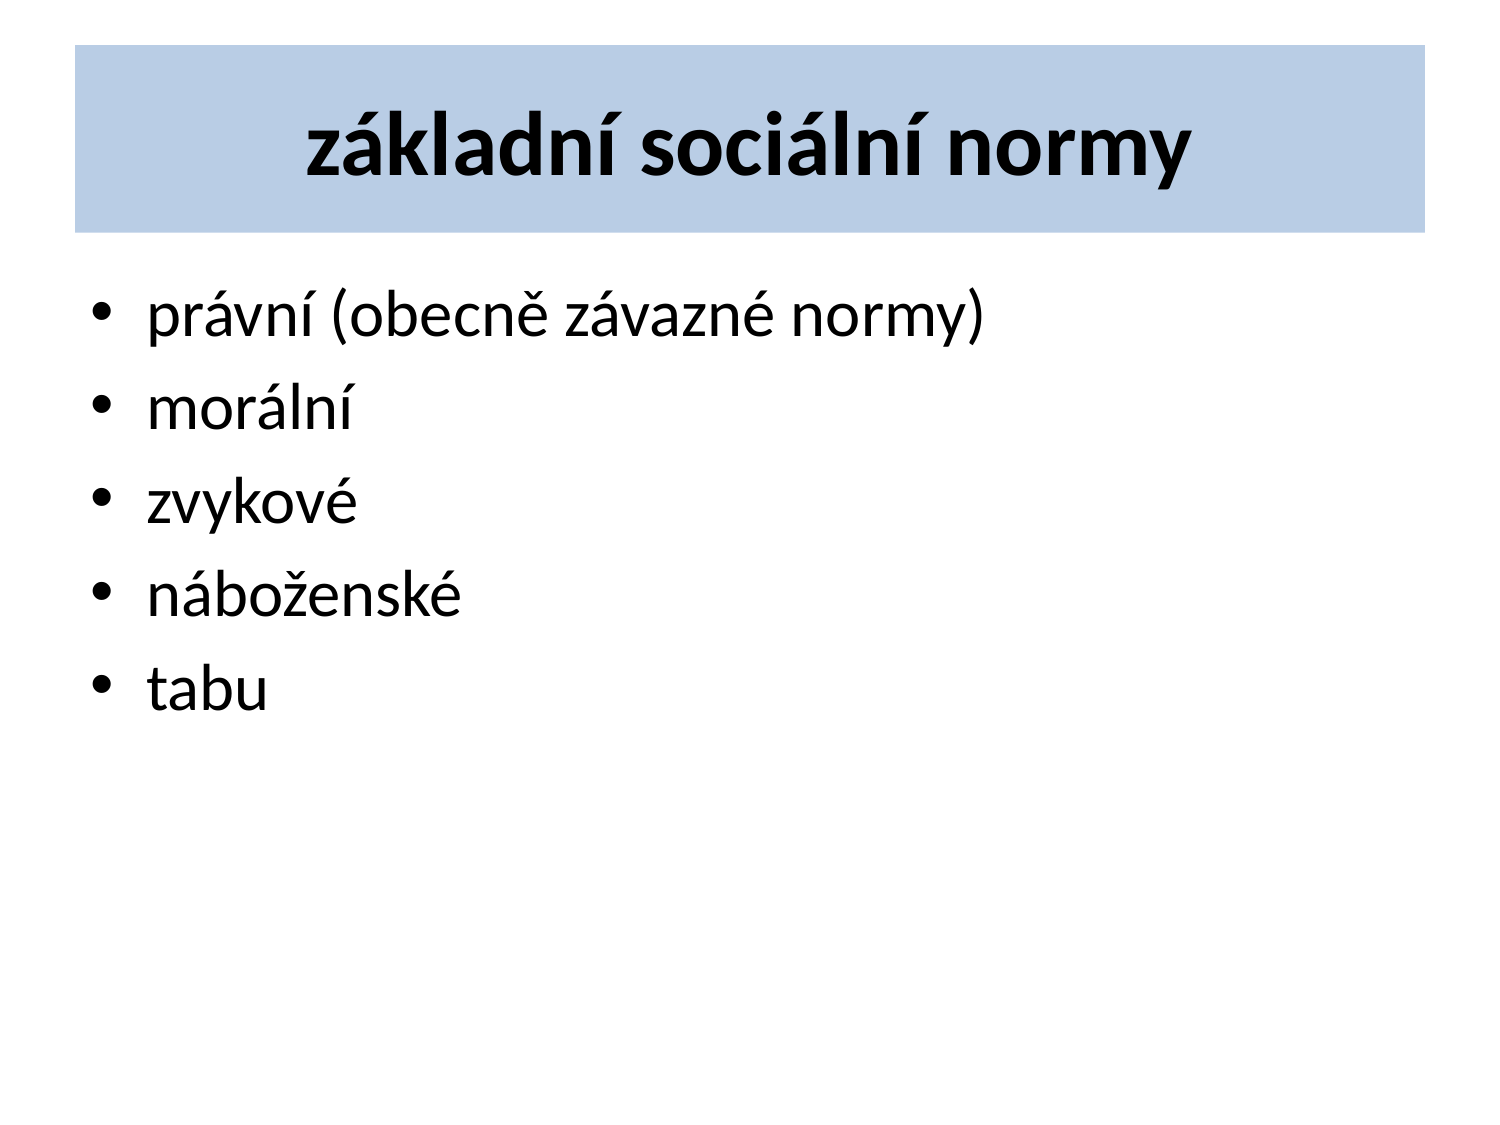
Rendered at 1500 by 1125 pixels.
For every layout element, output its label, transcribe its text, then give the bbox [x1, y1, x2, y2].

title základní sociální normy [75, 45, 1425, 233]
list právní (obecně závazné normy) morální zvykové náboženské tabu [75, 262, 1425, 1005]
